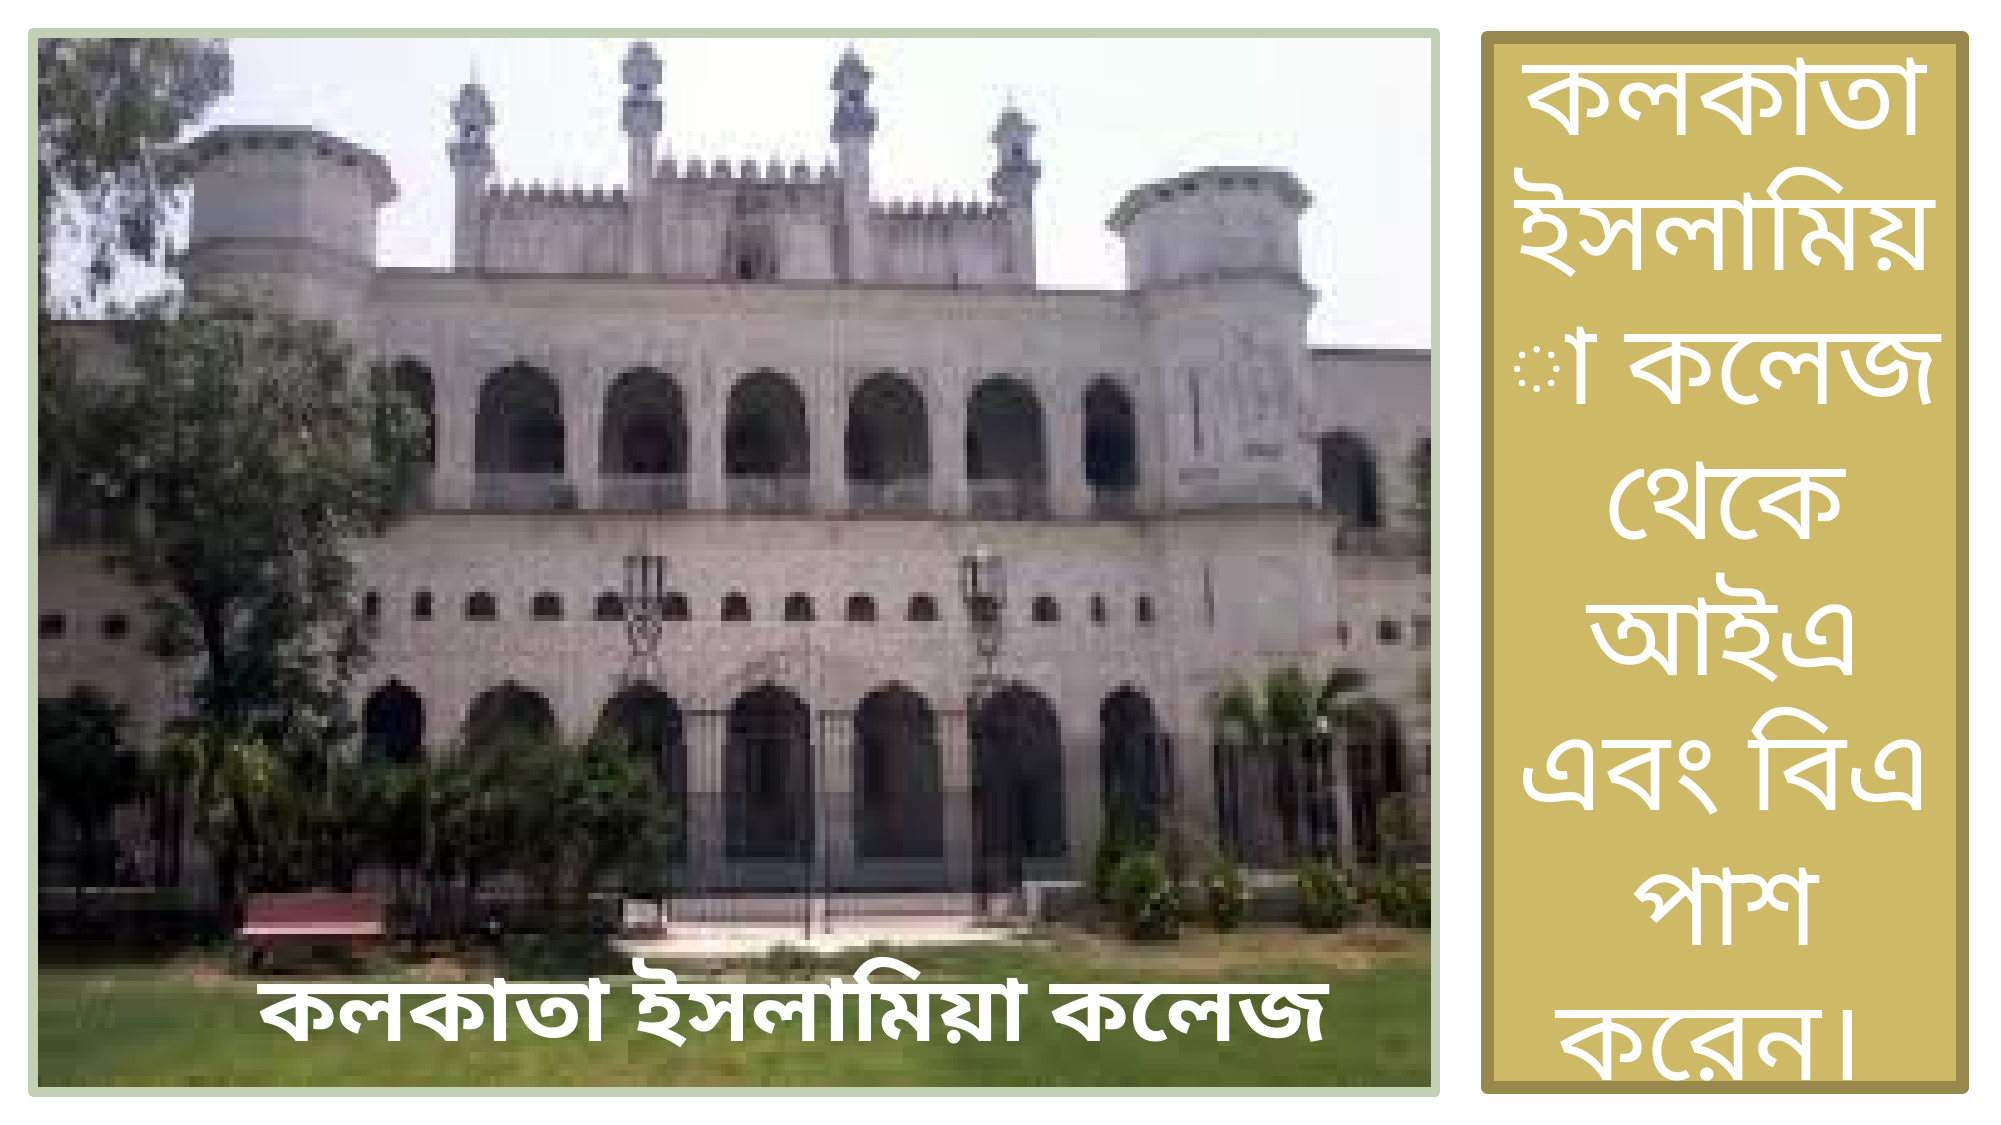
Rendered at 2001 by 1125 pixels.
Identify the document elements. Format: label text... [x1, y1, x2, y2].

text_box কলকাতা ইসলামিয়া কলেজ থেকে আইএ এবং বিএ পাশ করেন। [1485, 35, 1964, 1089]
picture [37, 37, 1431, 1088]
